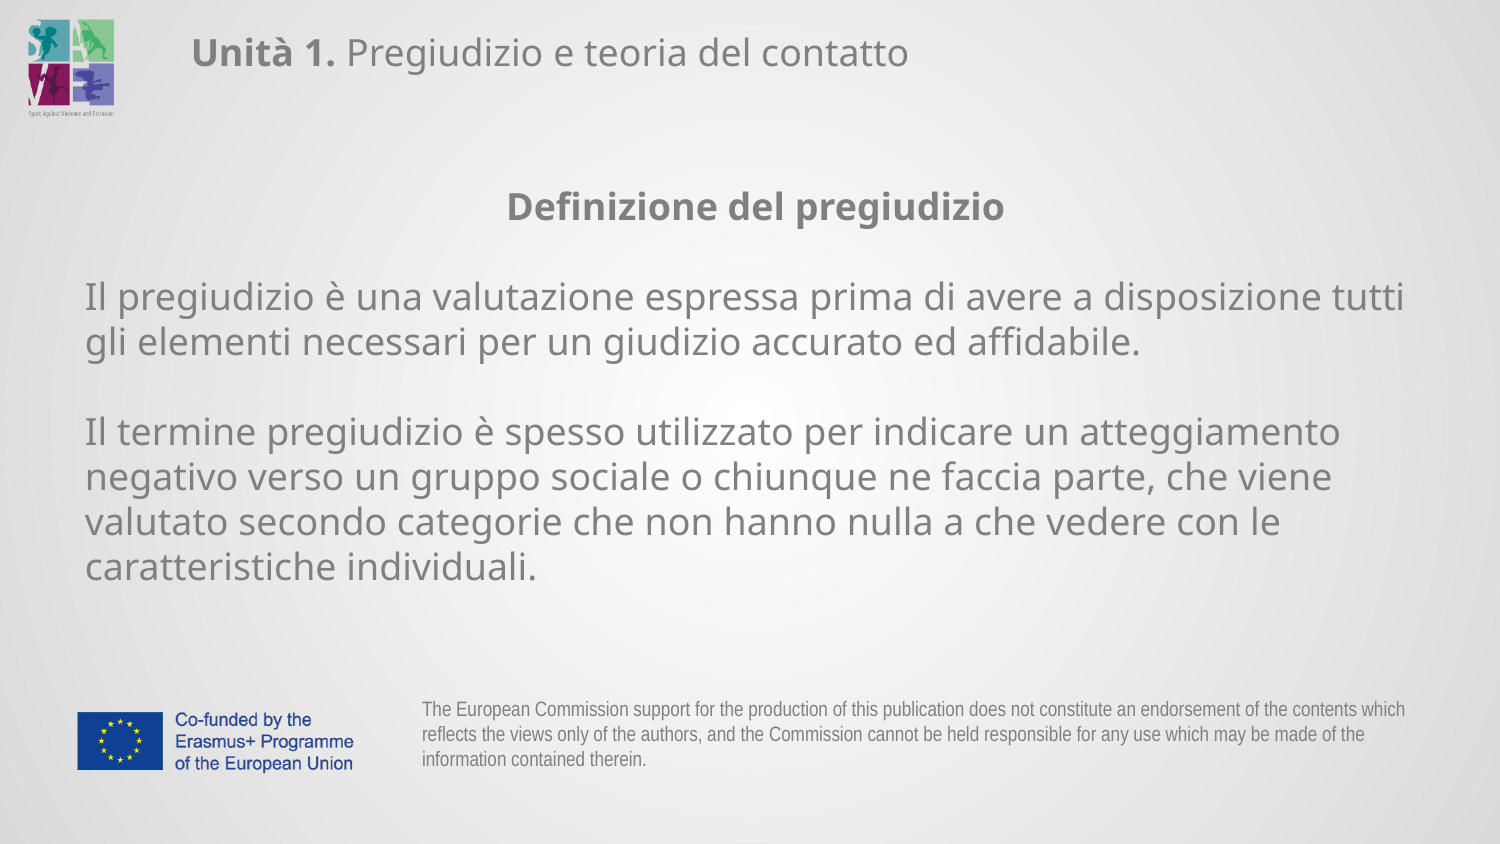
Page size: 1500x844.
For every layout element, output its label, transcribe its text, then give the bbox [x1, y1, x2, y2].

title Unità 1. Pregiudizio e teoria del contatto [175, 23, 1416, 82]
picture [0, 0, 142, 142]
text_box Definizione del pregiudizio Il pregiudizio è una valutazione espressa prima di avere a disposizione tutti gli elementi necessari per un giudizio accurato ed affidabile. Il termine pregiudizio è spesso utilizzato per indicare un atteggiamento negativo verso un gruppo sociale o chiunque ne faccia parte, che viene valutato secondo categorie che non hanno nulla a che vedere con le caratteristiche individuali. [70, 175, 1442, 686]
picture [61, 695, 375, 786]
text_box The European Commission support for the production of this publication does not constitute an endorsement of the contents which reflects the views only of the authors, and the Commission cannot be held responsi­ble for any use which may be made of the information contained therein. [407, 688, 1447, 778]
